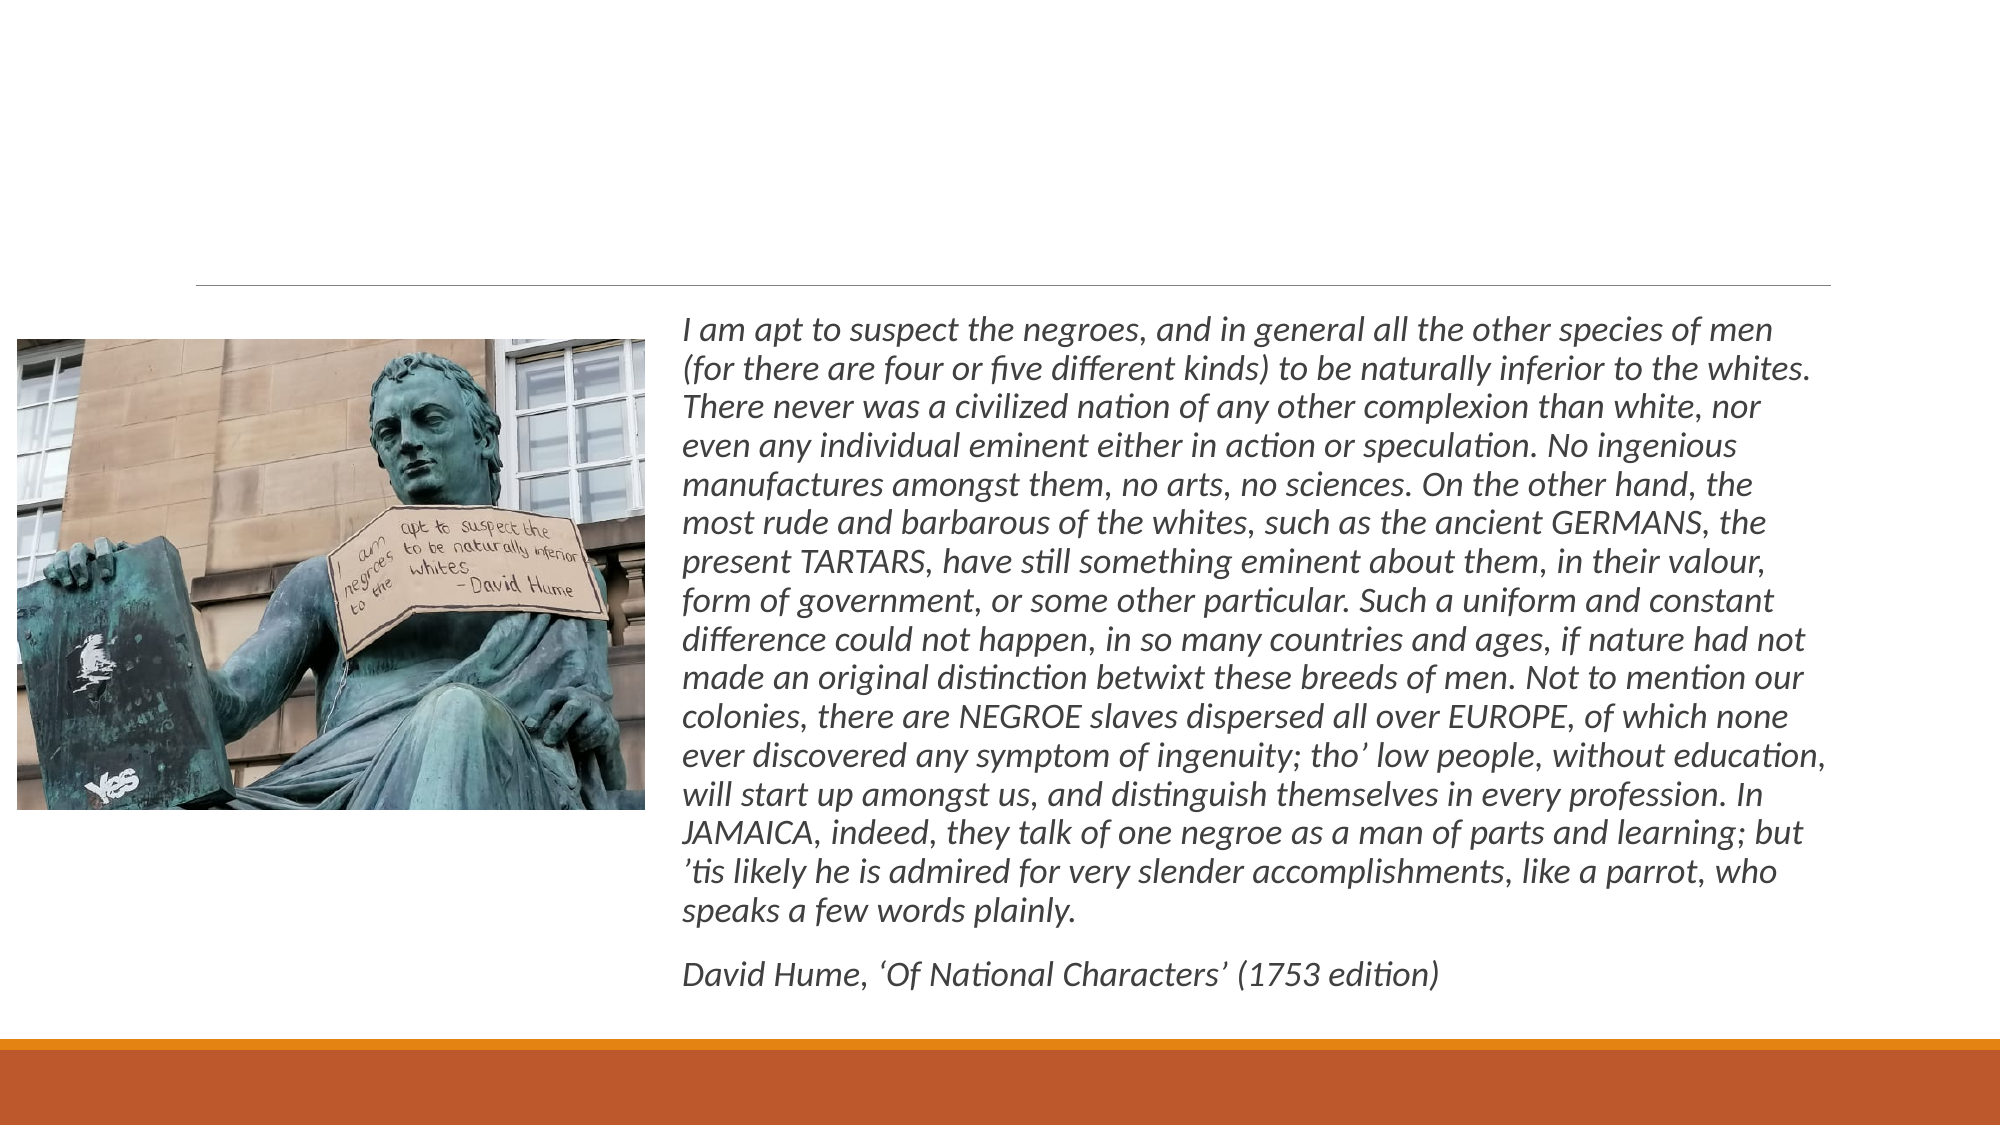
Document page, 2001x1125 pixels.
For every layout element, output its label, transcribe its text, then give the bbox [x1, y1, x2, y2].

list I am apt to suspect the negroes, and in general all the other species of men (for there are four or five different kinds) to be naturally inferior to the whites. There never was a civilized nation of any other complexion than white, nor even any individual eminent either in action or speculation. No ingenious manufactures amongst them, no arts, no sciences. On the other hand, the most rude and barbarous of the whites, such as the ancient GERMANS, the present TARTARS, have still something eminent about them, in their valour, form of government, or some other particular. Such a uniform and constant difference could not happen, in so many countries and ages, if nature had not made an original distinction betwixt these breeds of men. Not to mention our colonies, there are NEGROE slaves dispersed all over EUROPE, of which none ever discovered any symptom of ingenuity; tho’ low people, without education, will start up amongst us, and distinguish themselves in every profession. In JAMAICA, indeed, they talk of one negroe as a man of parts and learning; but ’tis likely he is admired for very slender accomplishments, like a parrot, who speaks a few words plainly. David Hume, ‘Of National Characters’ (1753 edition) [668, 302, 1830, 1016]
picture [16, 338, 645, 810]
